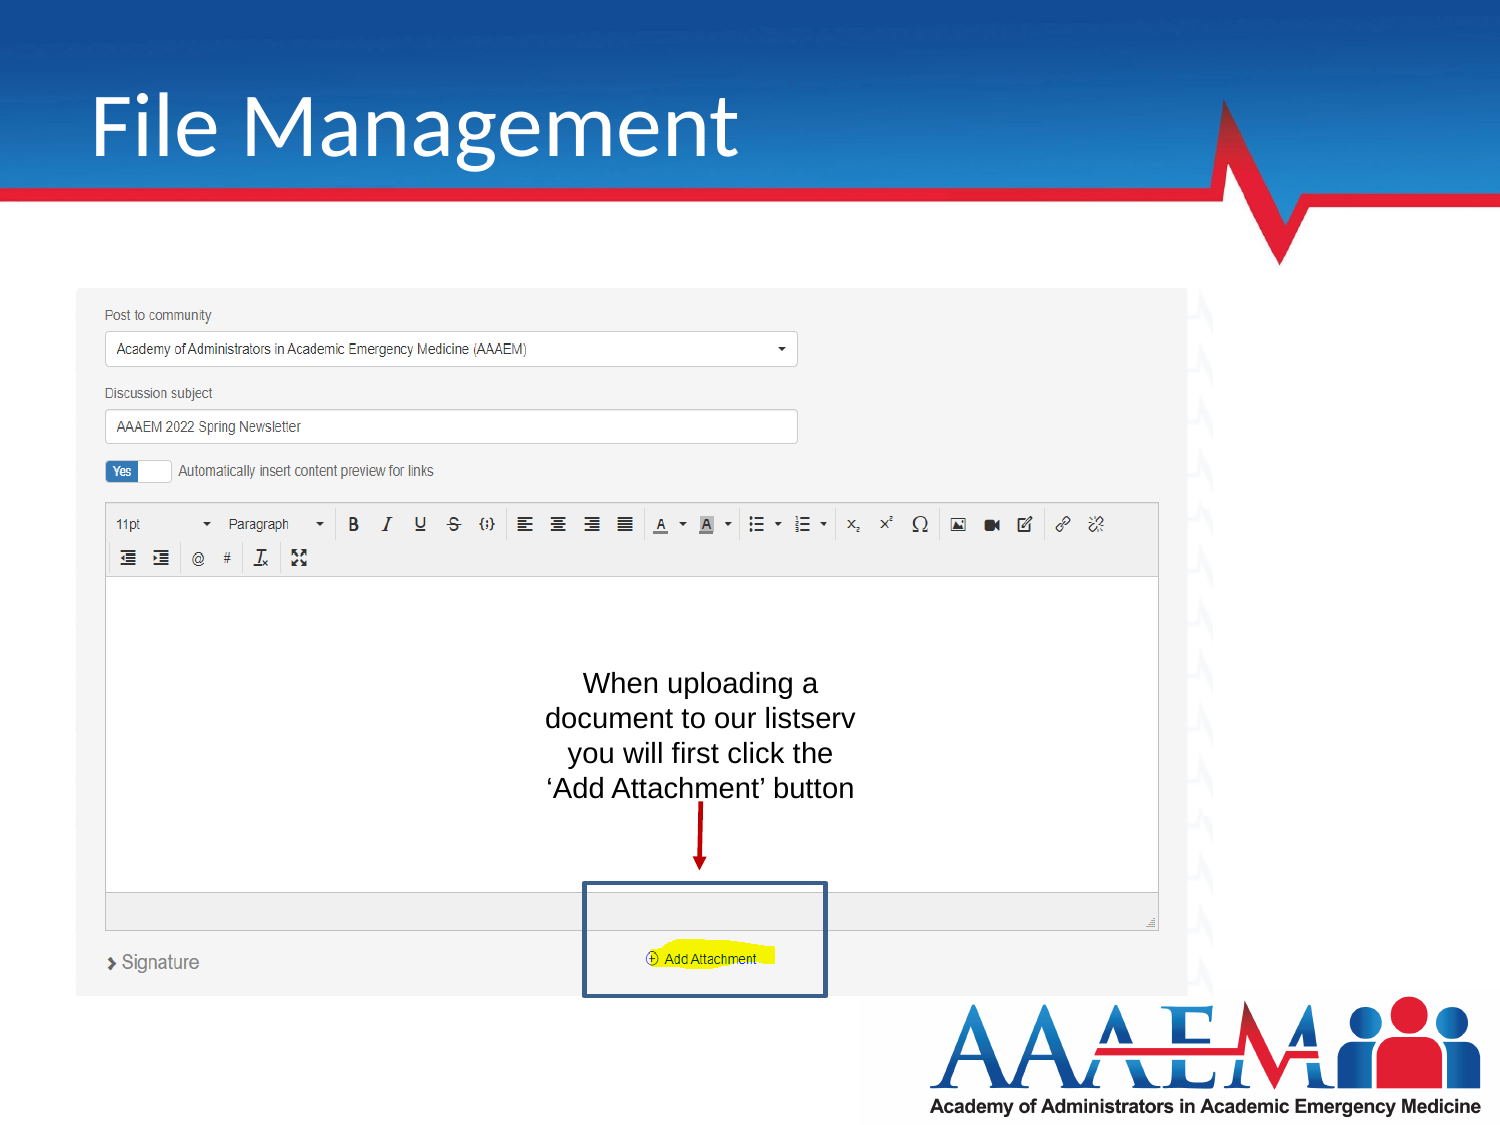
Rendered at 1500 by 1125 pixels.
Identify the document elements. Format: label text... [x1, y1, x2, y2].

picture [0, 0, 1500, 1125]
title File Management [75, 25, 1425, 214]
